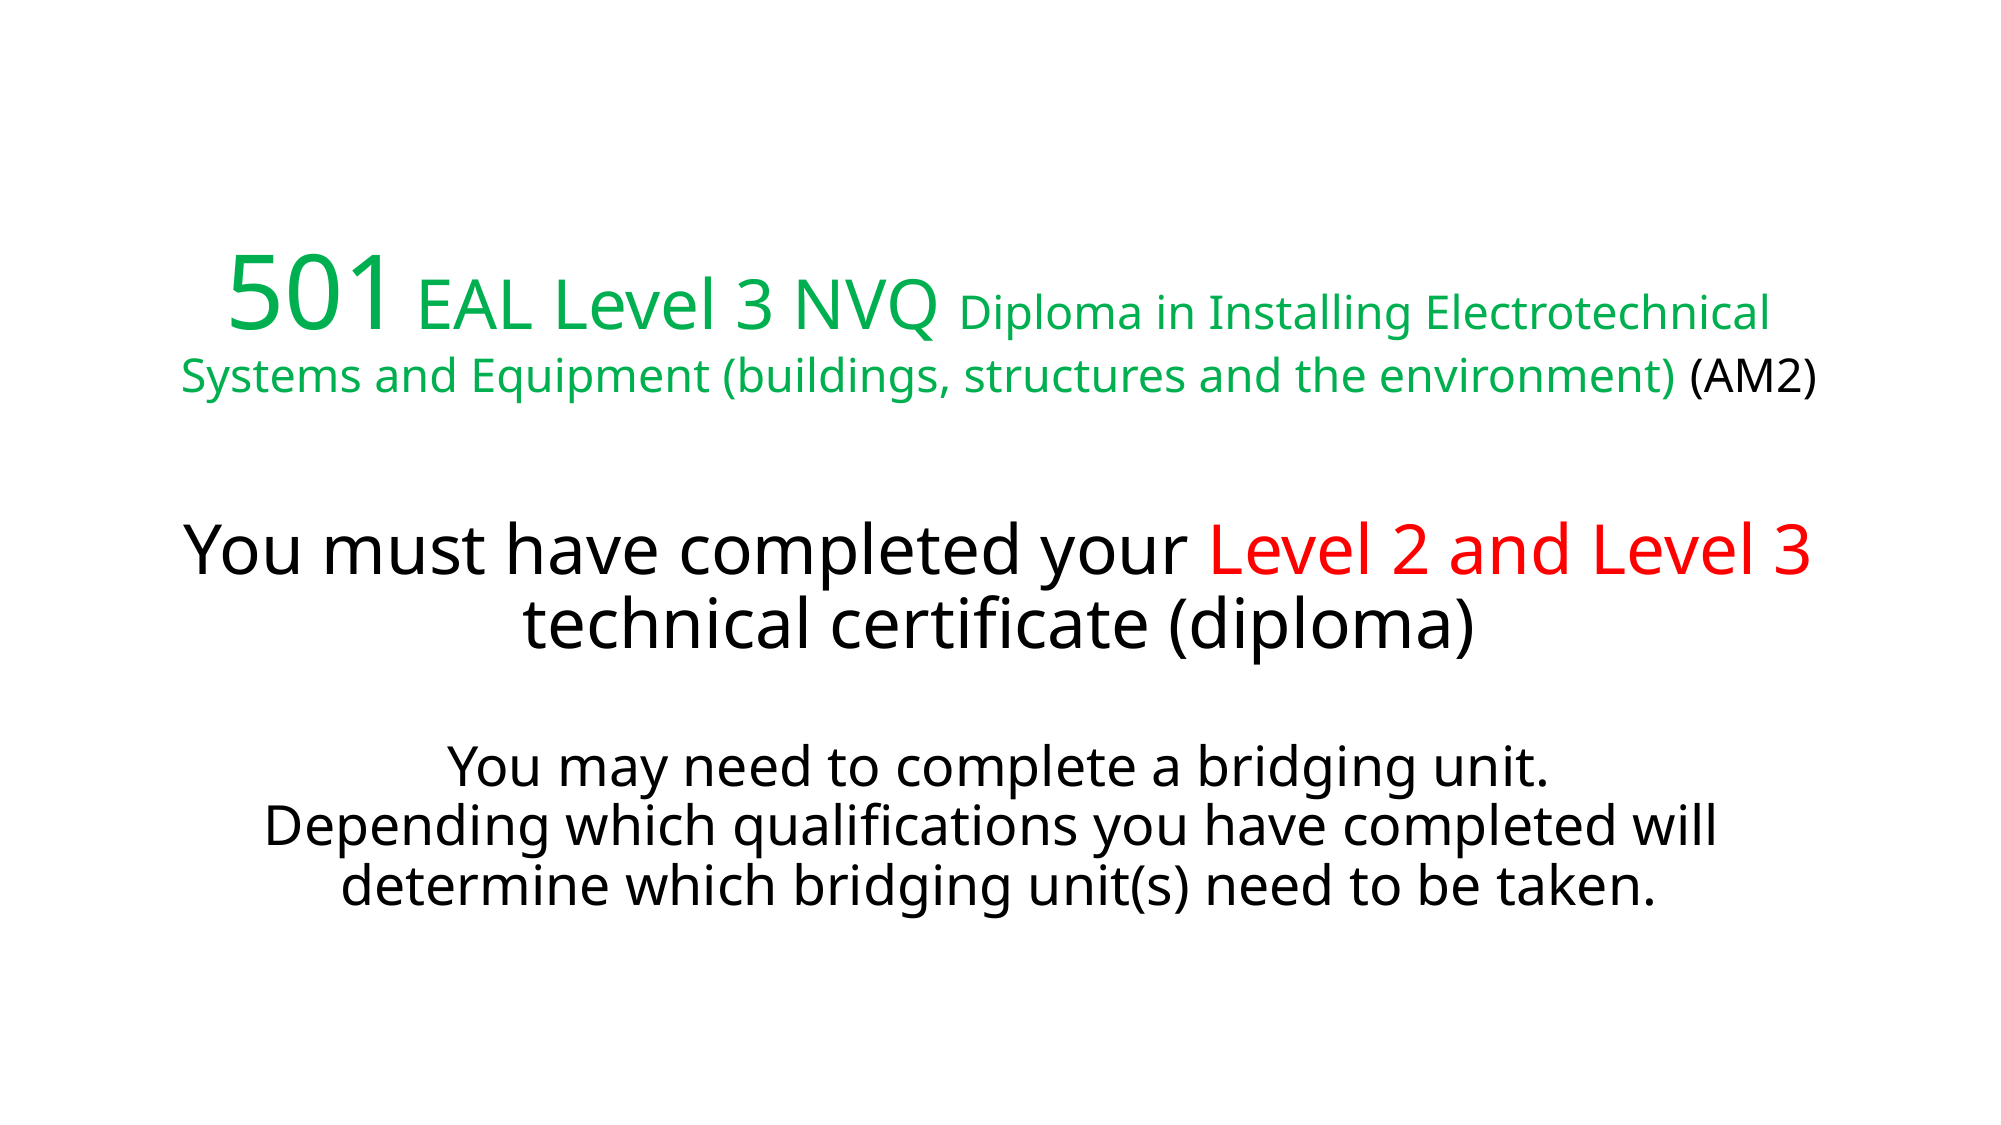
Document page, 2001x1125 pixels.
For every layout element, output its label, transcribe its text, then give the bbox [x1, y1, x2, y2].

title 501 EAL Level 3 NVQ Diploma in Installing Electrotechnical Systems and Equipment (buildings, structures and the environment) (AM2) You must have completed your Level 2 and Level 3 technical certificate (diploma) You may need to complete a bridging unit. Depending which qualifications you have completed will determine which bridging unit(s) need to be taken. [136, 110, 1862, 1008]
